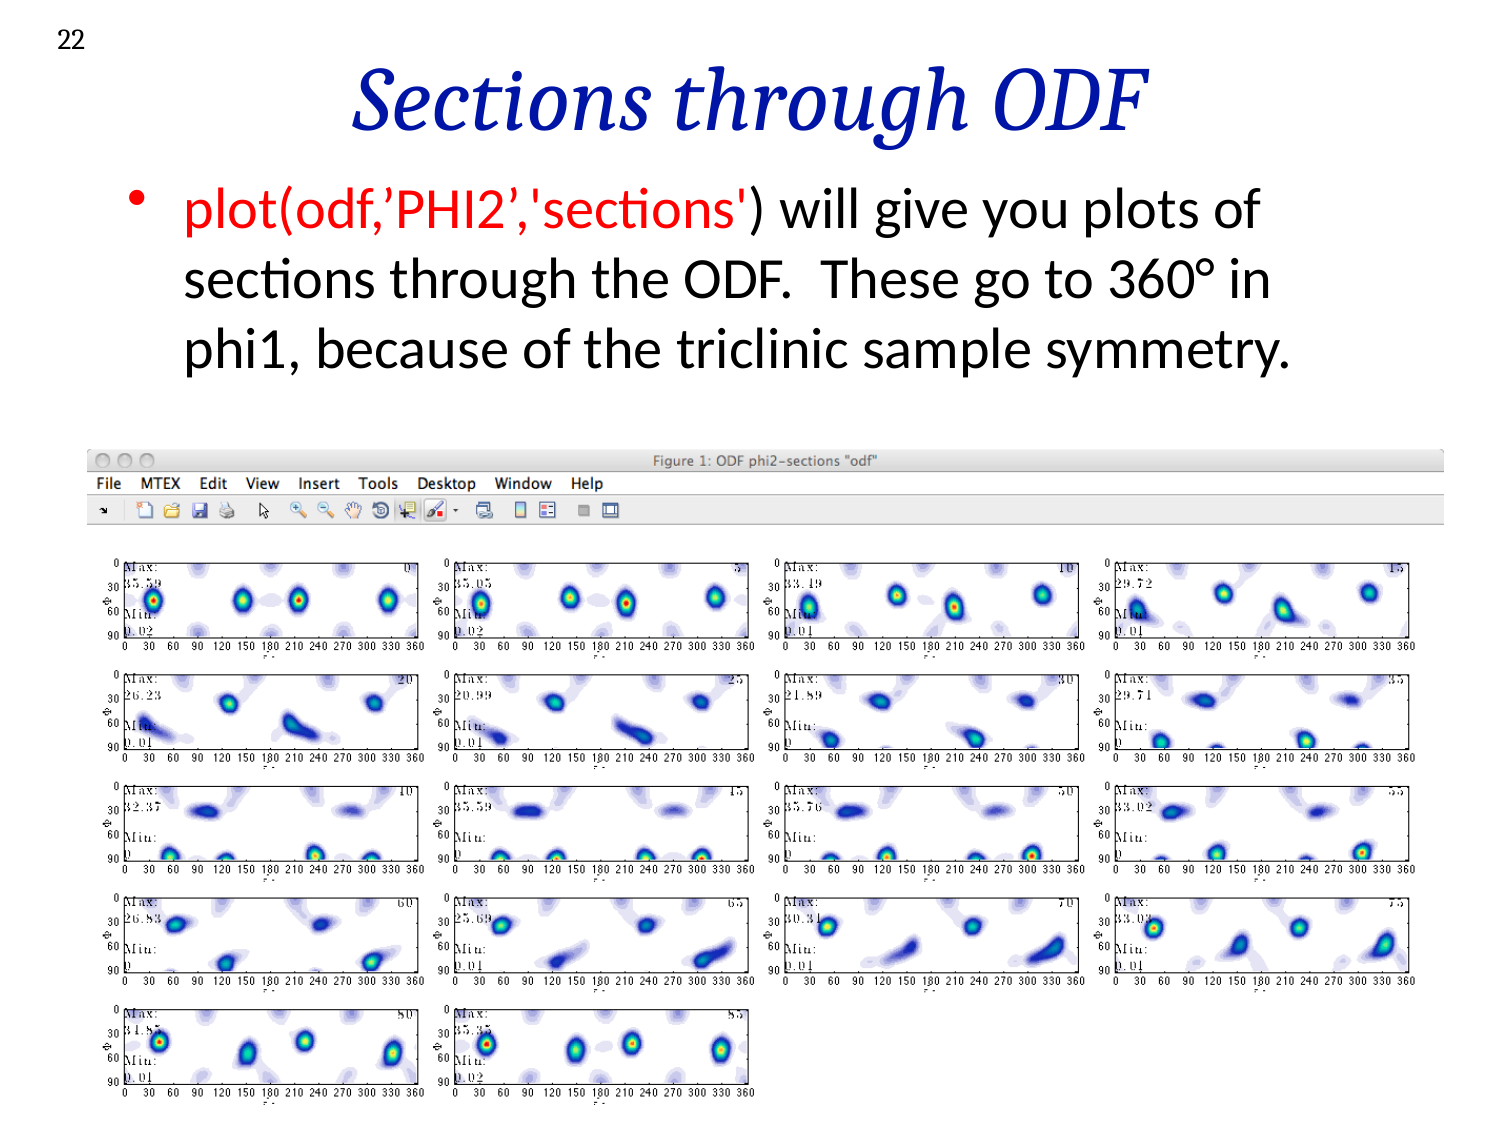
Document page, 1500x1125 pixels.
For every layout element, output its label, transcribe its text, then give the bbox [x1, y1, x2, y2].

list plot(odf,’PHI2’,'sections') will give you plots of sections through the ODF. These go to 360° in phi1, because of the triclinic sample symmetry. [112, 162, 1388, 448]
slide_number 22 [12, 12, 101, 63]
picture [87, 449, 1445, 1125]
title Sections through ODF [112, 0, 1388, 162]
